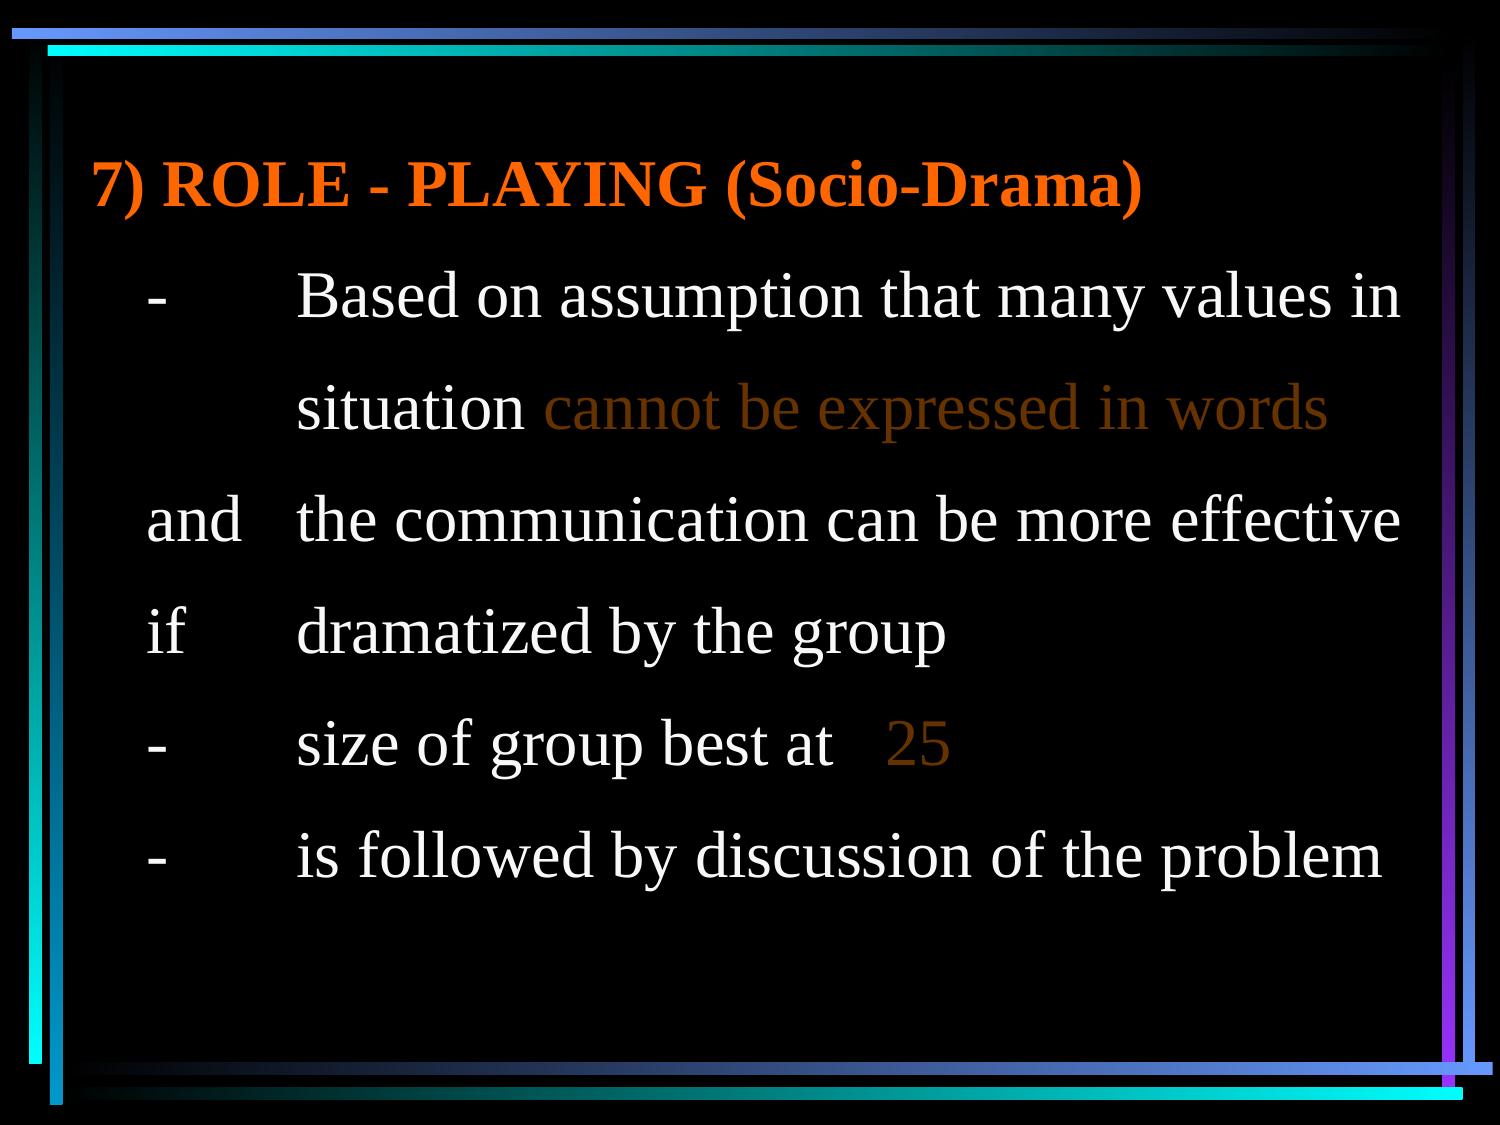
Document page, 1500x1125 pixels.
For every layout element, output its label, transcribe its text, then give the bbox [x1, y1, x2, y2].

list 7) ROLE - PLAYING (Socio-Drama) - Based on assumption that many values in situation cannot be expressed in words and the communication can be more effective if dramatized by the group - size of group best at 25 - is followed by discussion of the problem [74, 99, 1426, 926]
